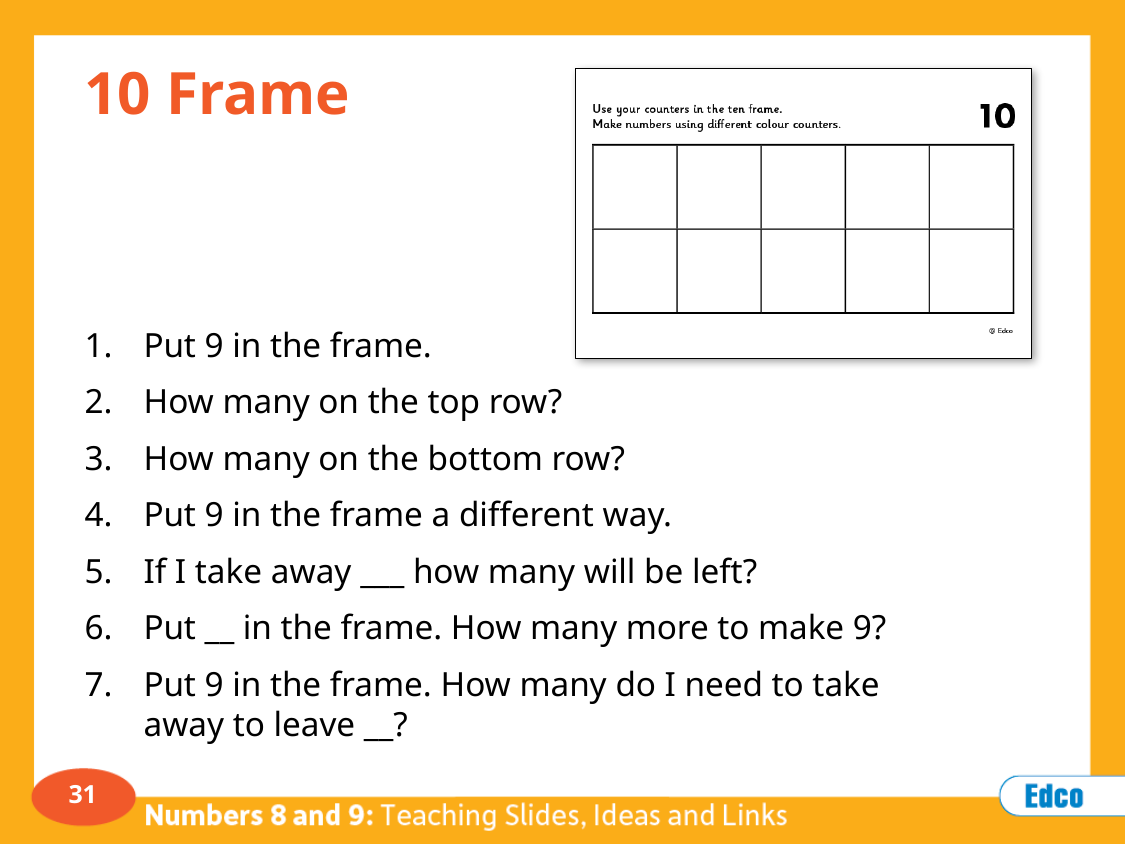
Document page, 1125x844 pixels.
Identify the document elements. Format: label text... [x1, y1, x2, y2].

title 10 Frame [73, 53, 437, 250]
slide_number 31 [35, 773, 130, 819]
list Put 9 in the frame. How many on the top row? How many on the bottom row? Put 9 in the frame a different way. If I take away ___ how many will be left? Put __ in the frame. How many more to make 9? Put 9 in the frame. How many do I need to take away to leave __? [73, 312, 974, 776]
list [574, 67, 1032, 359]
picture [0, 0, 1125, 844]
